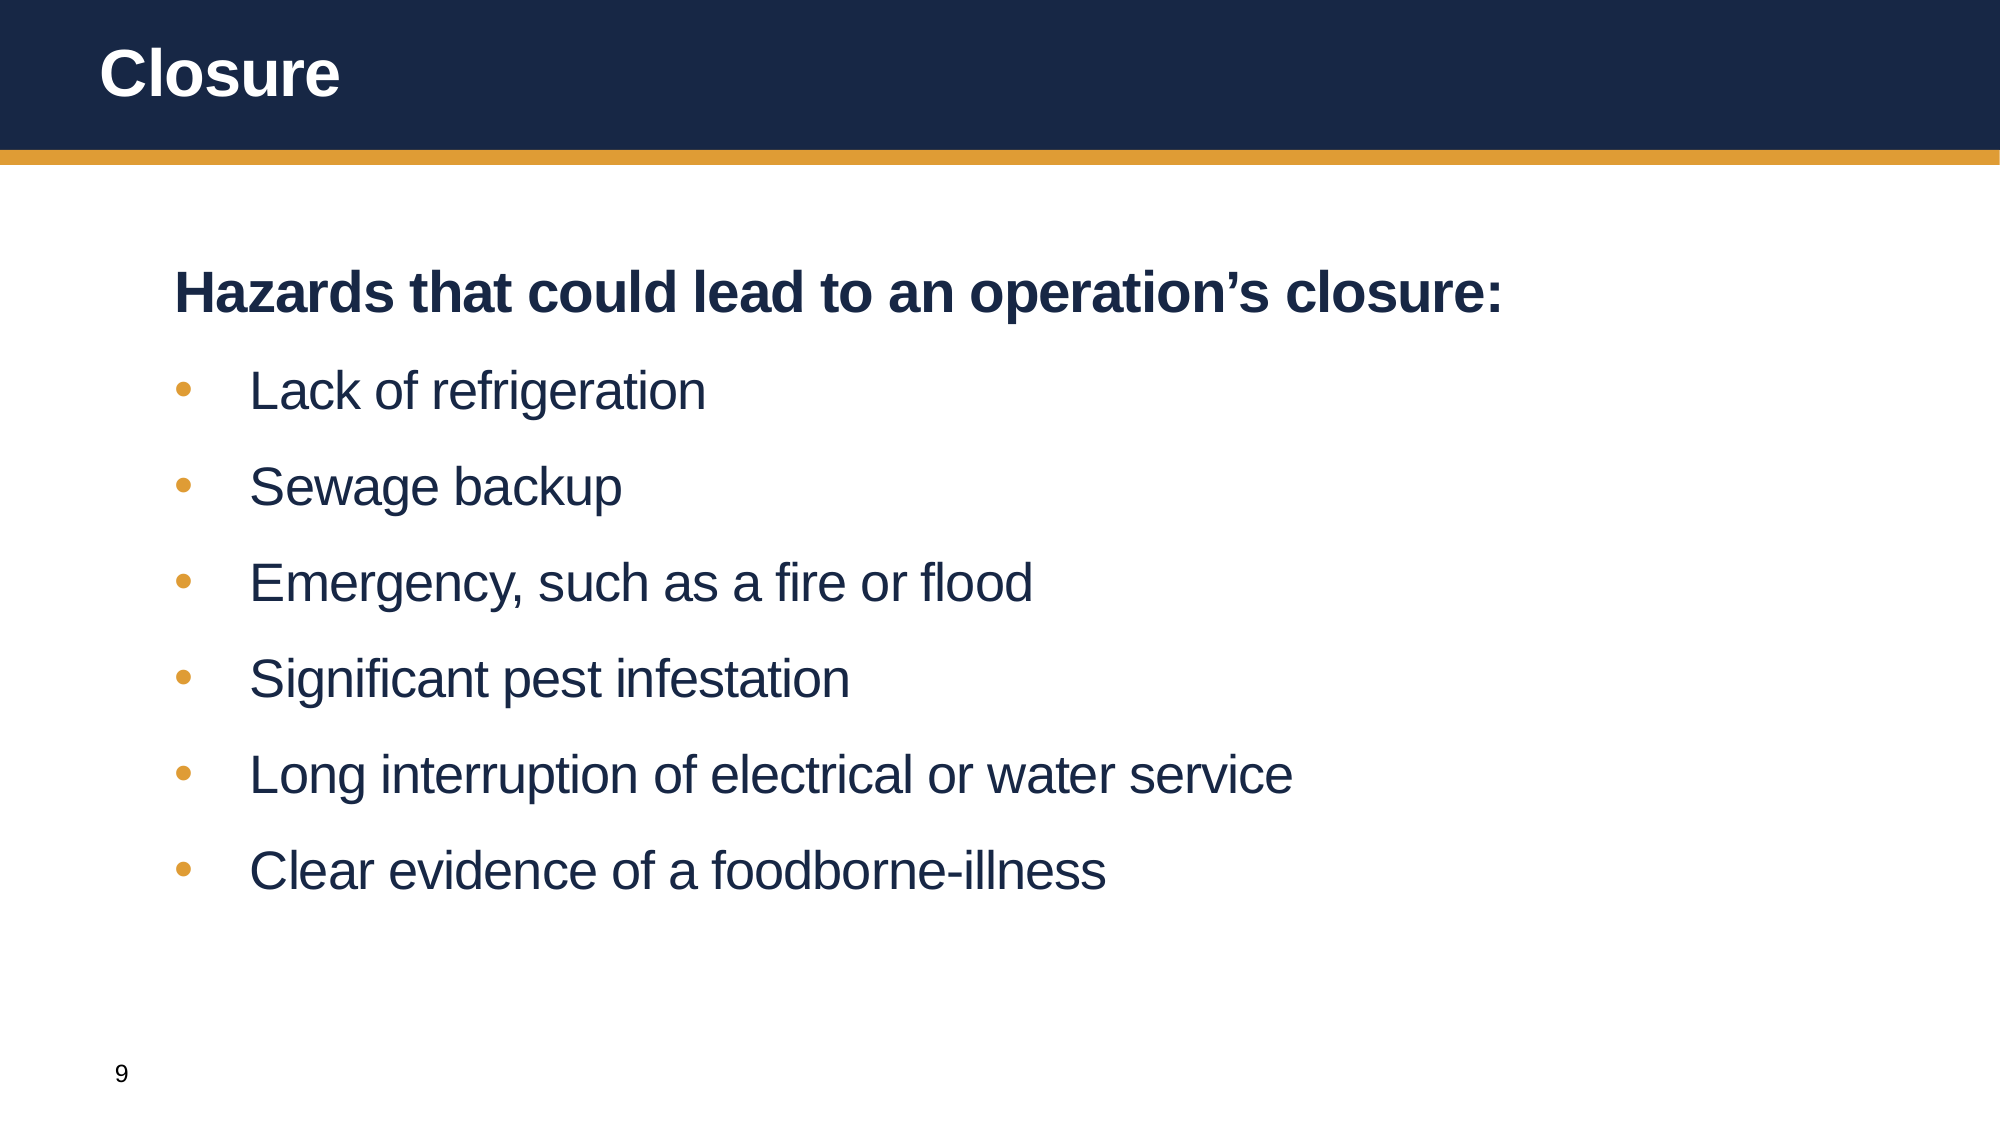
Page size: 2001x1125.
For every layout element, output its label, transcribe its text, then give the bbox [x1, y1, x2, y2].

title Closure [24, 29, 1975, 121]
slide_number 9 [99, 1042, 550, 1103]
list Hazards that could lead to an operation’s closure: Lack of refrigeration Sewage backup Emergency, such as a fire or flood Significant pest infestation Long interruption of electrical or water service Clear evidence of a foodborne-illness [99, 254, 1900, 969]
